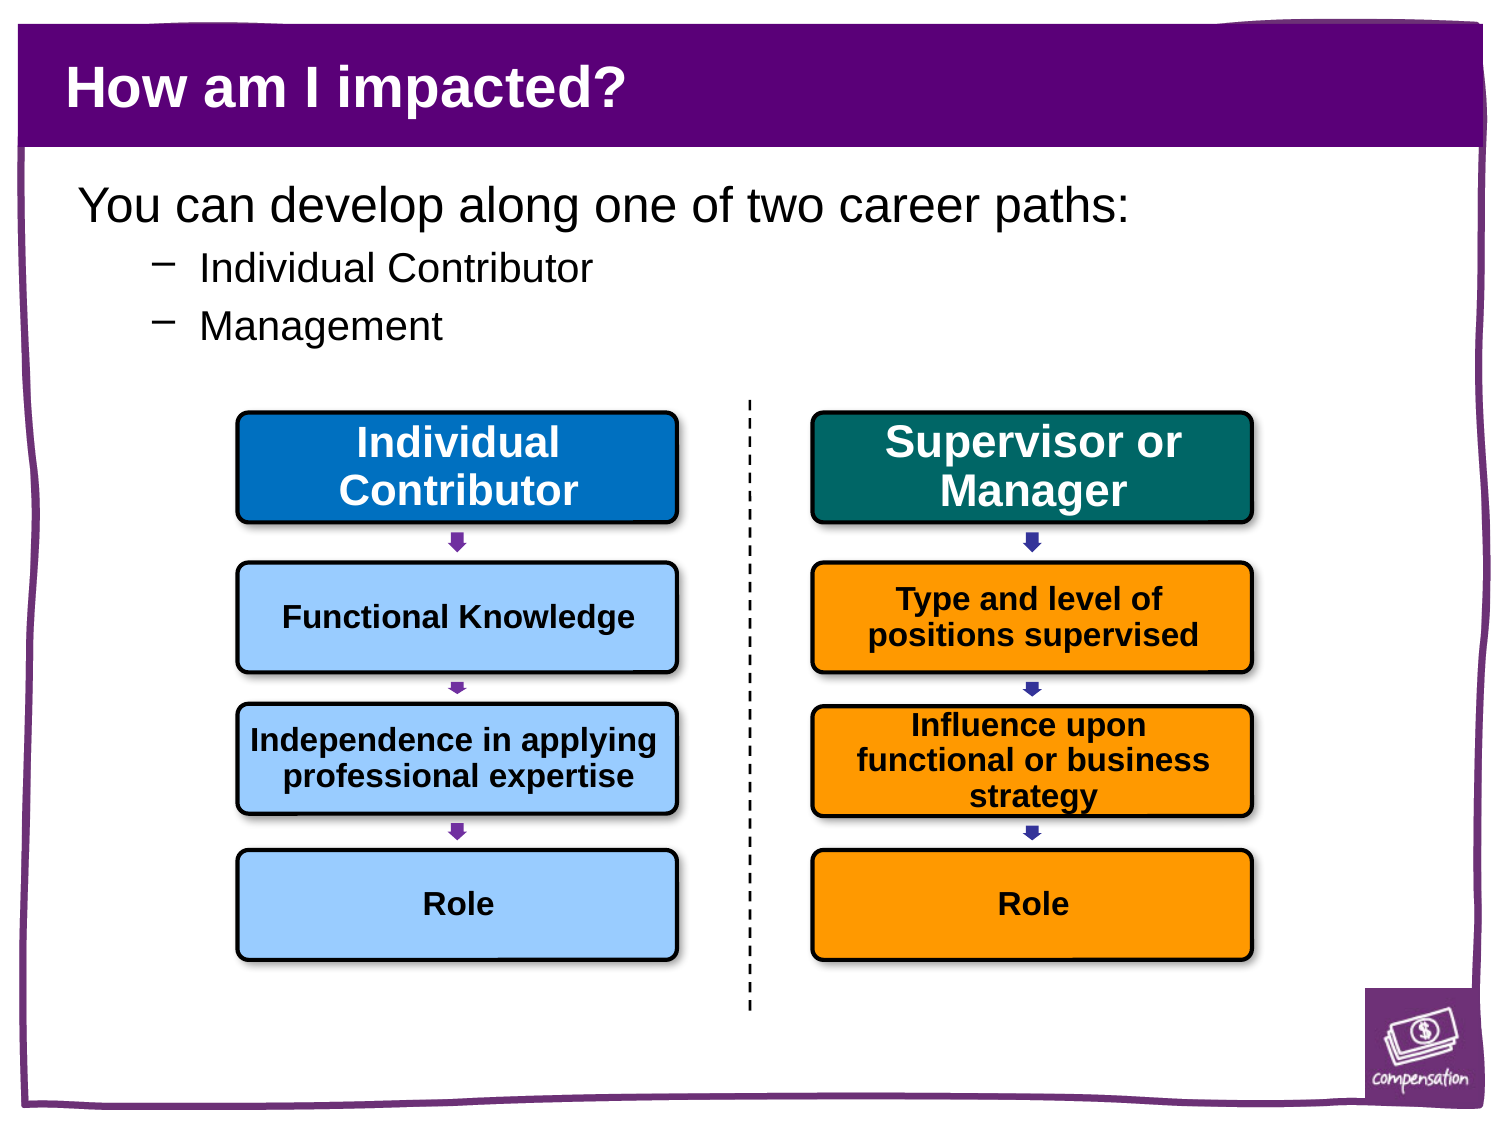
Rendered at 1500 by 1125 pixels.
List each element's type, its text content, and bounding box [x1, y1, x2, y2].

picture [12, 12, 1500, 1113]
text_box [124, 412, 745, 968]
text_box You can develop along one of two career paths: Individual Contributor Management [62, 164, 1338, 365]
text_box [754, 412, 1338, 968]
title How am I impacted? [50, 37, 1450, 130]
